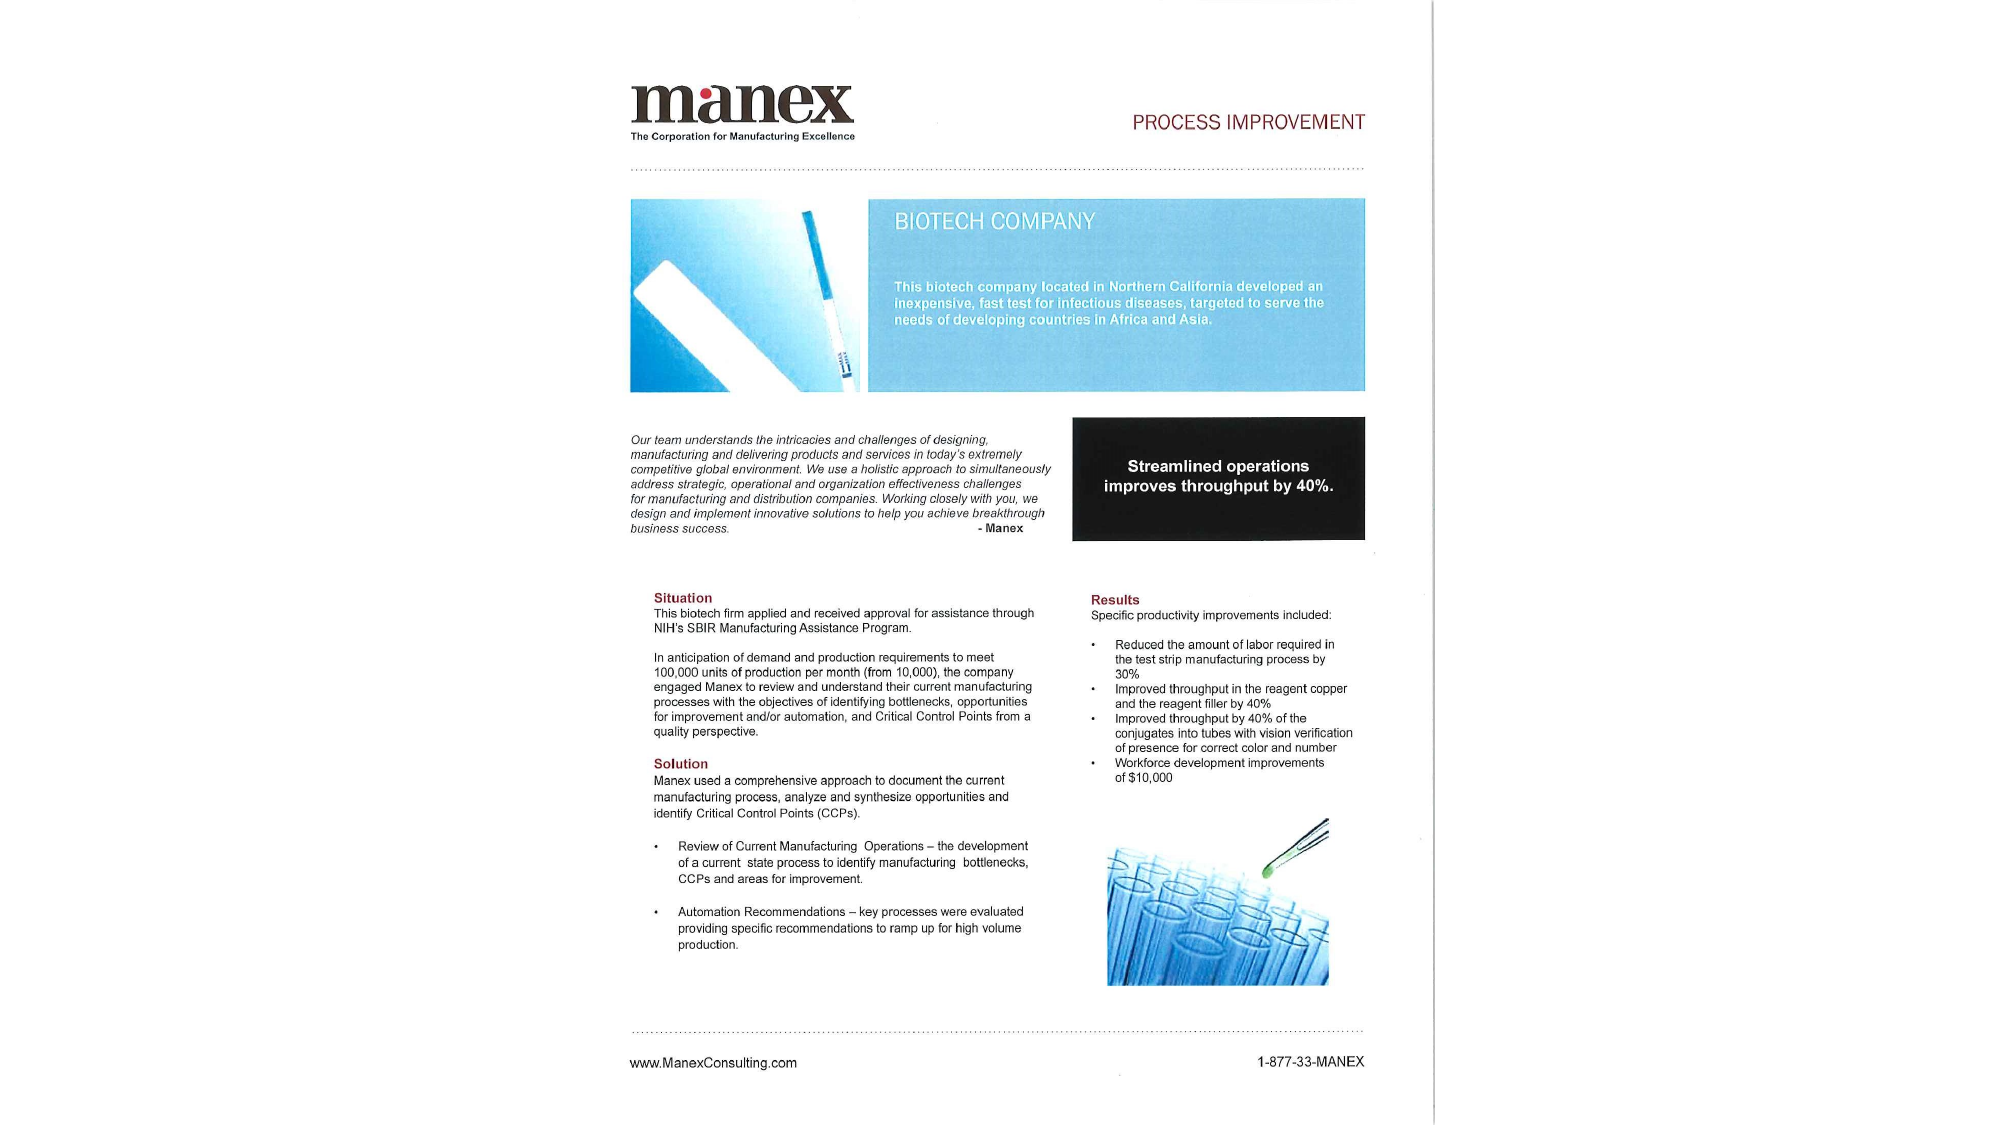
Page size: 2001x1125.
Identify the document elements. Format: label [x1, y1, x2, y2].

picture [565, 0, 1435, 1125]
